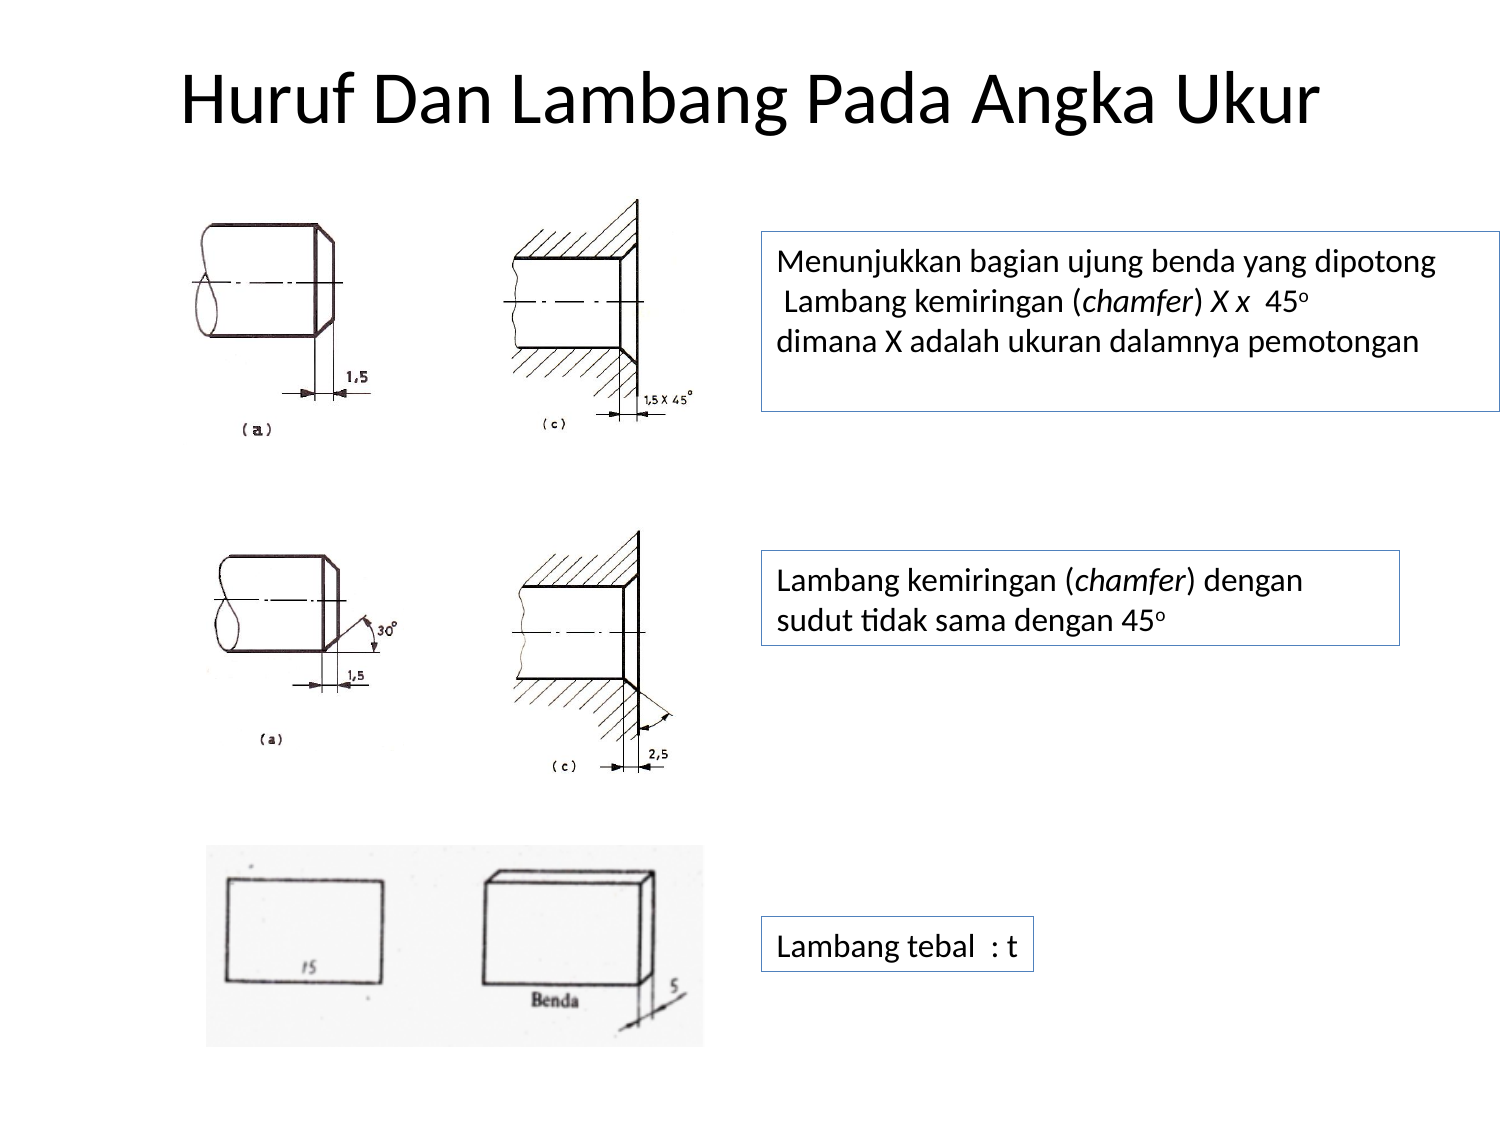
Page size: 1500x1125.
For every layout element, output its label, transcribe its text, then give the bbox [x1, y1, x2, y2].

picture [206, 550, 404, 751]
picture [206, 845, 705, 1047]
picture [501, 195, 698, 434]
title Huruf Dan Lambang Pada Angka Ukur [76, 0, 1427, 188]
text_box Lambang kemiringan (chamfer) dengan sudut tidak sama dengan 45o [761, 550, 1400, 646]
picture [182, 219, 380, 445]
text_box Lambang tebal : t [761, 916, 1034, 972]
text_box Menunjukkan bagian ujung benda yang dipotong Lambang kemiringan (chamfer) X x 45o dimana X adalah ukuran dalamnya pemotongan [761, 231, 1500, 412]
picture [501, 526, 679, 781]
